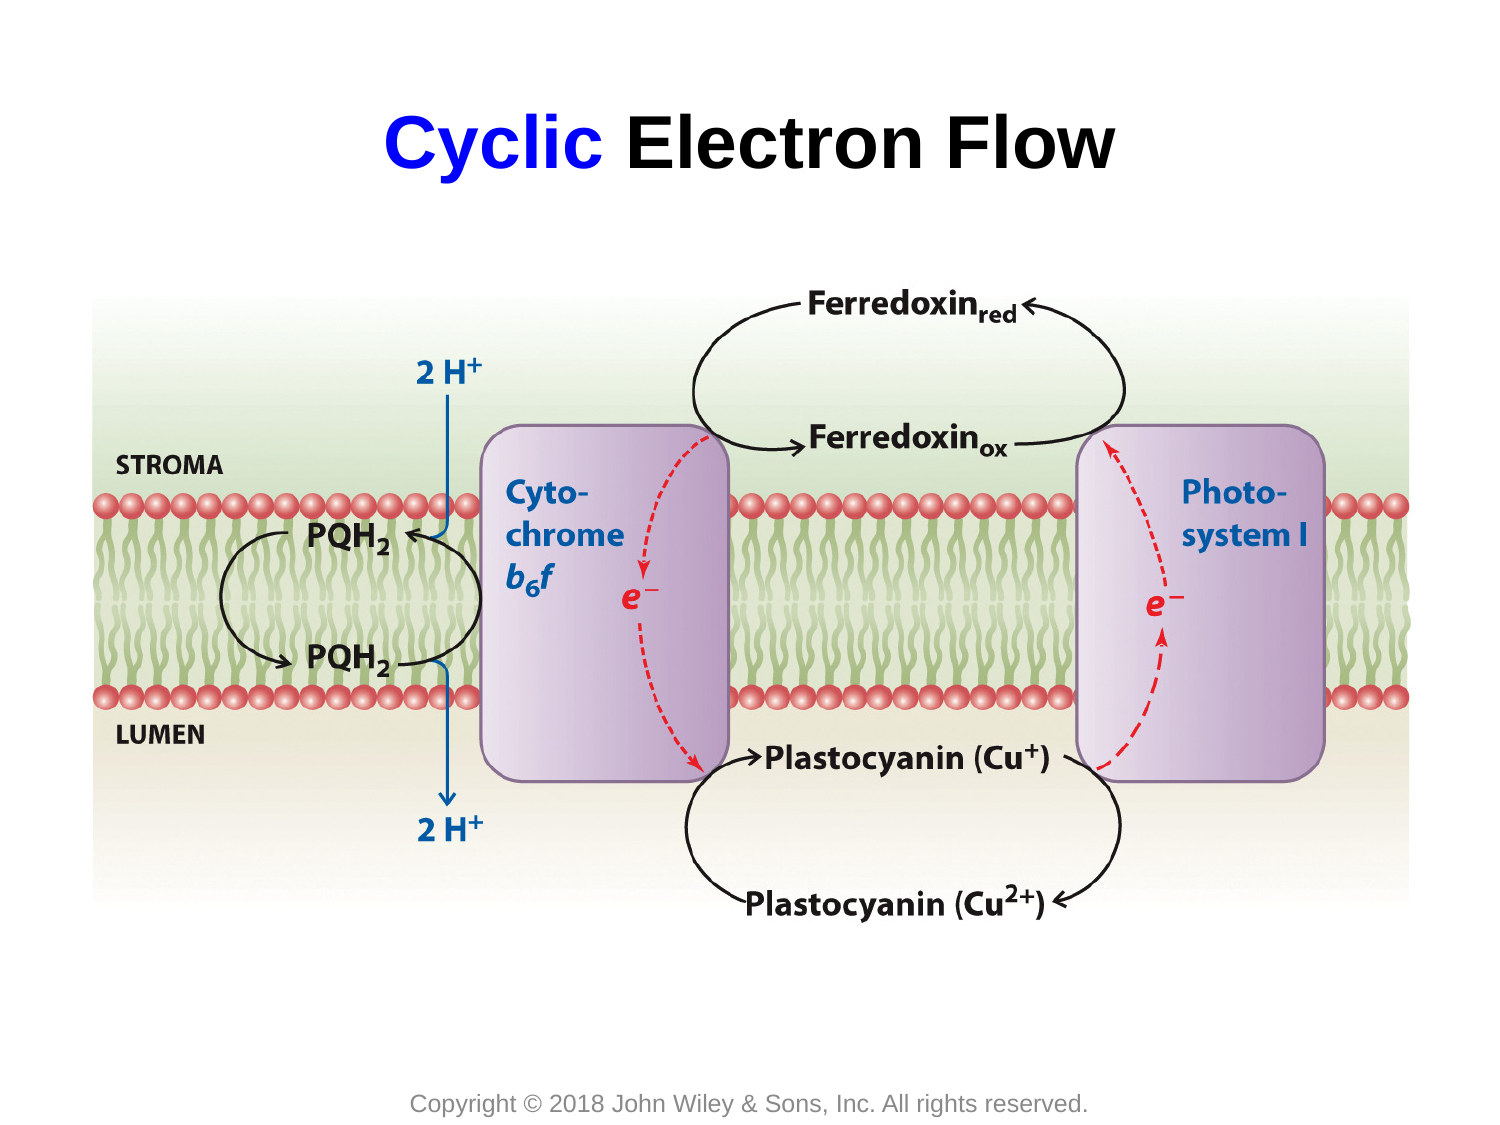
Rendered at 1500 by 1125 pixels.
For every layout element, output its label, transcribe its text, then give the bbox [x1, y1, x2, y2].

picture [84, 259, 1415, 941]
footer Copyright © 2018 John Wiley & Sons, Inc. All rights reserved. [350, 1065, 1150, 1125]
title Cyclic Electron Flow [75, 45, 1425, 233]
